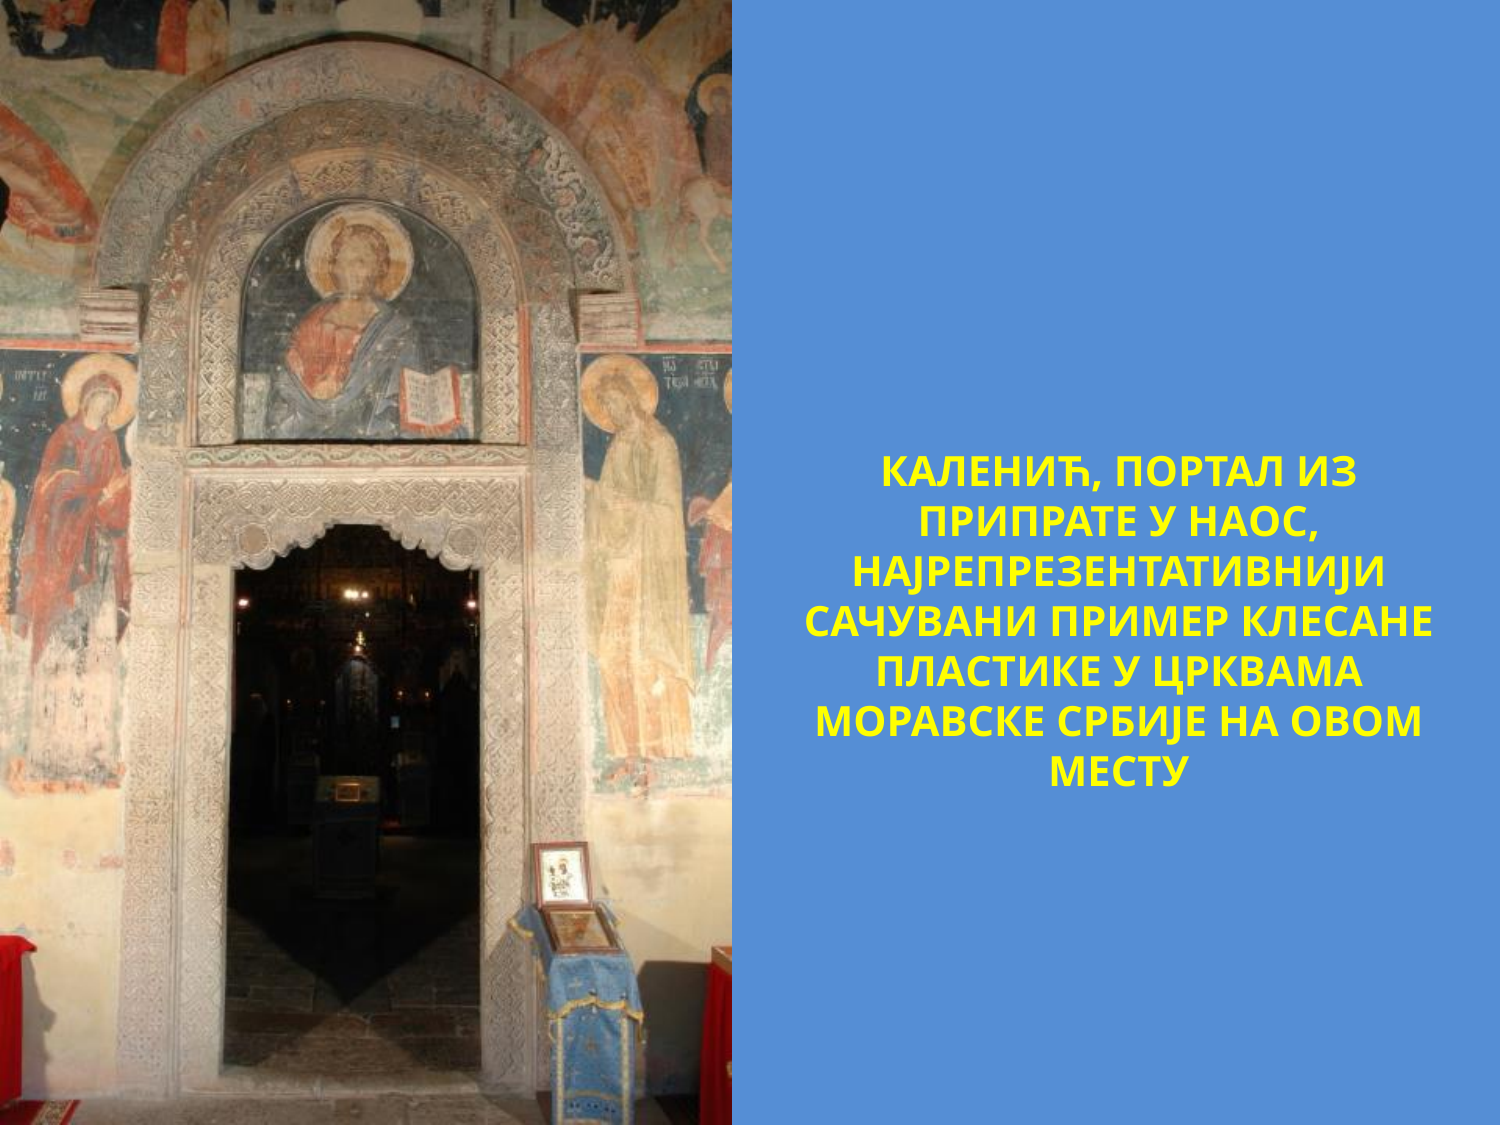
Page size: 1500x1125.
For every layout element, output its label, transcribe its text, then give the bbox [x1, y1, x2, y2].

text_box КАЛЕНИЋ, ПОРТАЛ ИЗ ПРИПРАТЕ У НАОС, НАЈРЕПРЕЗЕНТАТИВНИЈИ САЧУВАНИ ПРИМЕР КЛЕСАНЕ ПЛАСТИКЕ У ЦРКВАМА МОРАВСКЕ СРБИЈЕ НА ОВОМ МЕСТУ [762, 437, 1475, 803]
picture [0, 0, 732, 1125]
